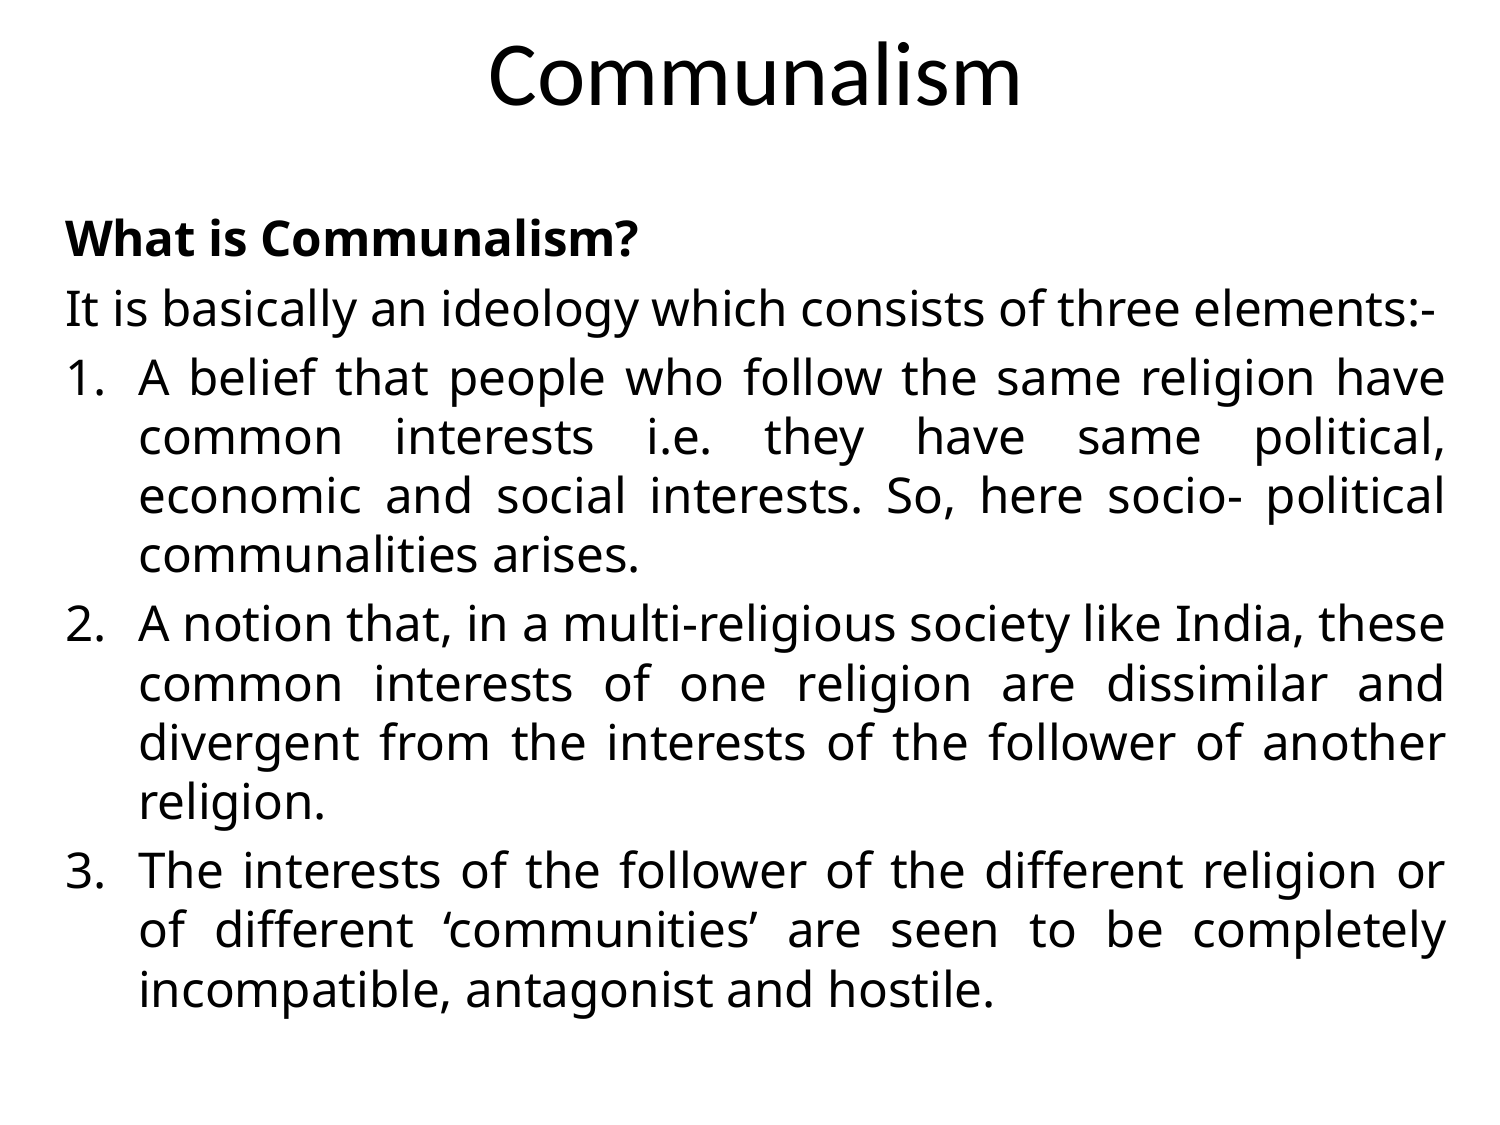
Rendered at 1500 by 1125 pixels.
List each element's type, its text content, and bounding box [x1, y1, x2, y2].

title Communalism [37, 0, 1475, 138]
subtitle What is Communalism? It is basically an ideology which consists of three elements:- A belief that people who follow the same religion have common interests i.e. they have same political, economic and social interests. So, here socio- political communalities arises. A notion that, in a multi-religious society like India, these common interests of one religion are dissimilar and divergent from the interests of the follower of another religion. The interests of the follower of the different religion or of different ‘communities’ are seen to be completely incompatible, antagonist and hostile. [50, 200, 1463, 1075]
